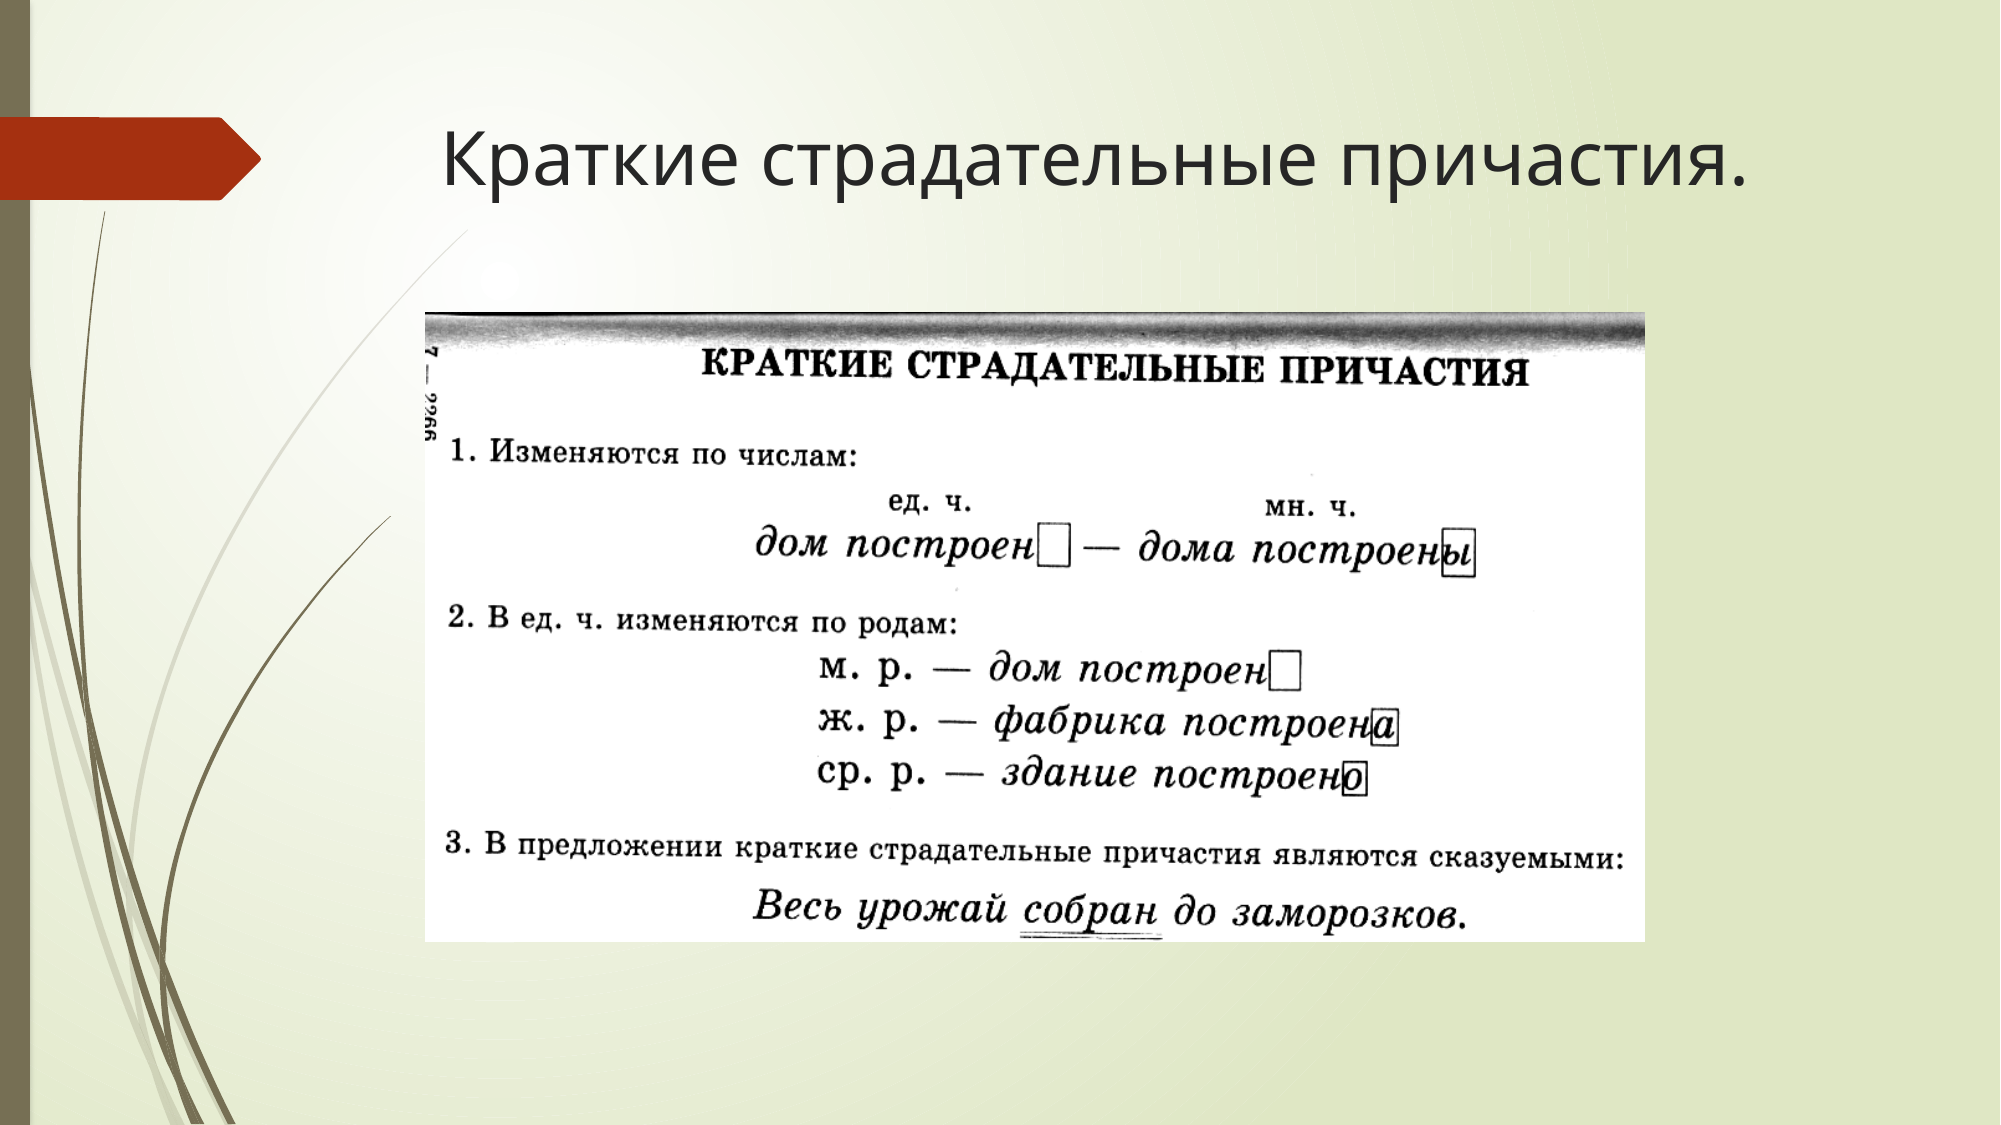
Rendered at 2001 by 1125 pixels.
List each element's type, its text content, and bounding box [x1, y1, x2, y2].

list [425, 312, 1645, 942]
title Краткие страдательные причастия. [425, 102, 1888, 313]
